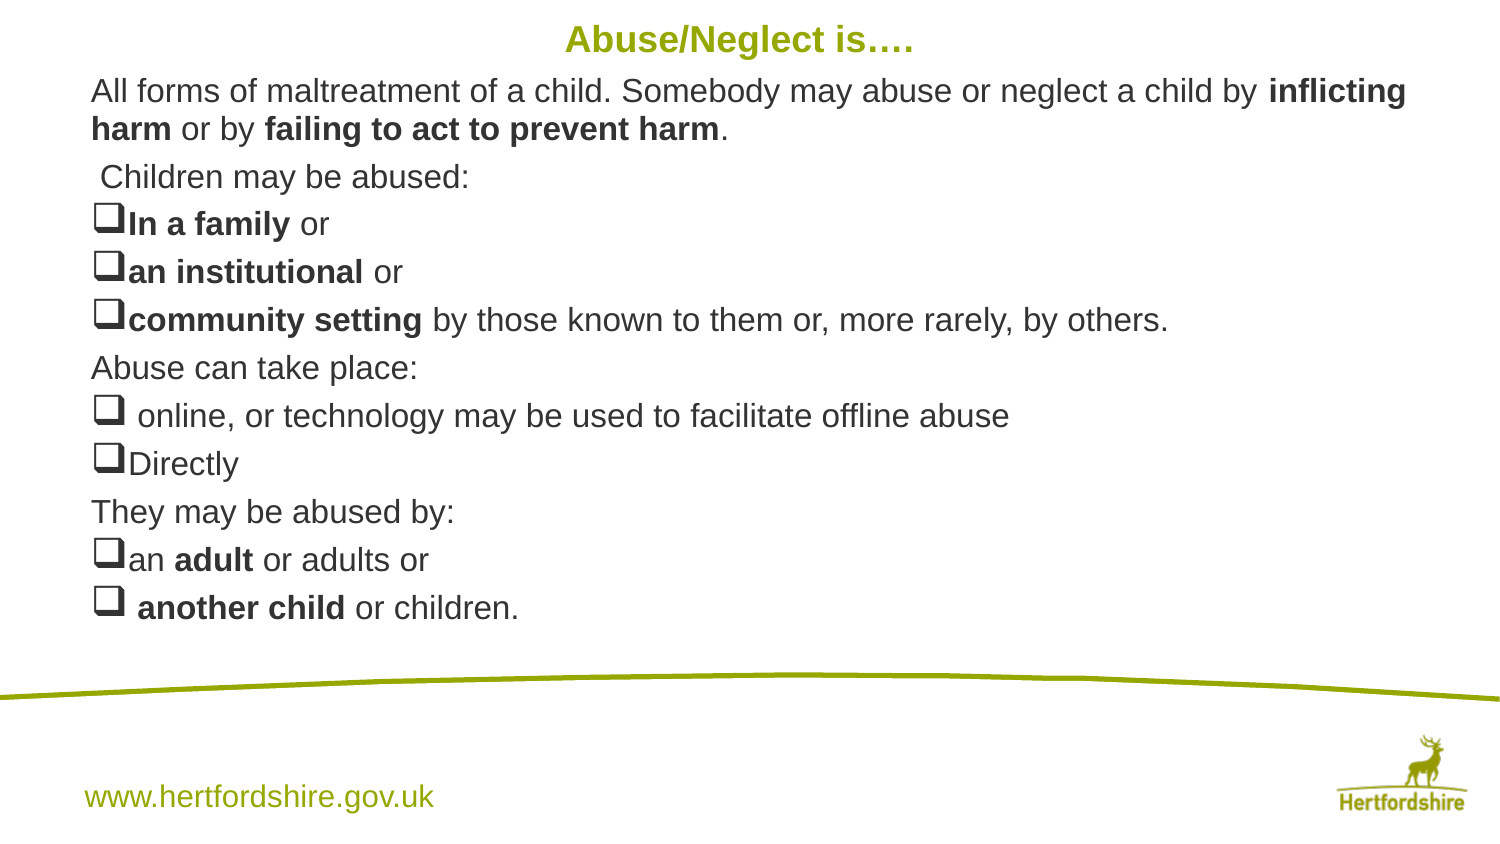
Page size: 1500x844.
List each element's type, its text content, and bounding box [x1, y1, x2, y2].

picture [1304, 700, 1500, 844]
title Abuse/Neglect is…. [75, 2, 1404, 64]
list All forms of maltreatment of a child. Somebody may abuse or neglect a child by inflicting harm or by failing to act to prevent harm. Children may be abused: In a family or an institutional or community setting by those known to them or, more rarely, by others. Abuse can take place: online, or technology may be used to facilitate offline abuse Directly They may be abused by: an adult or adults or another child or children. [75, 64, 1436, 597]
